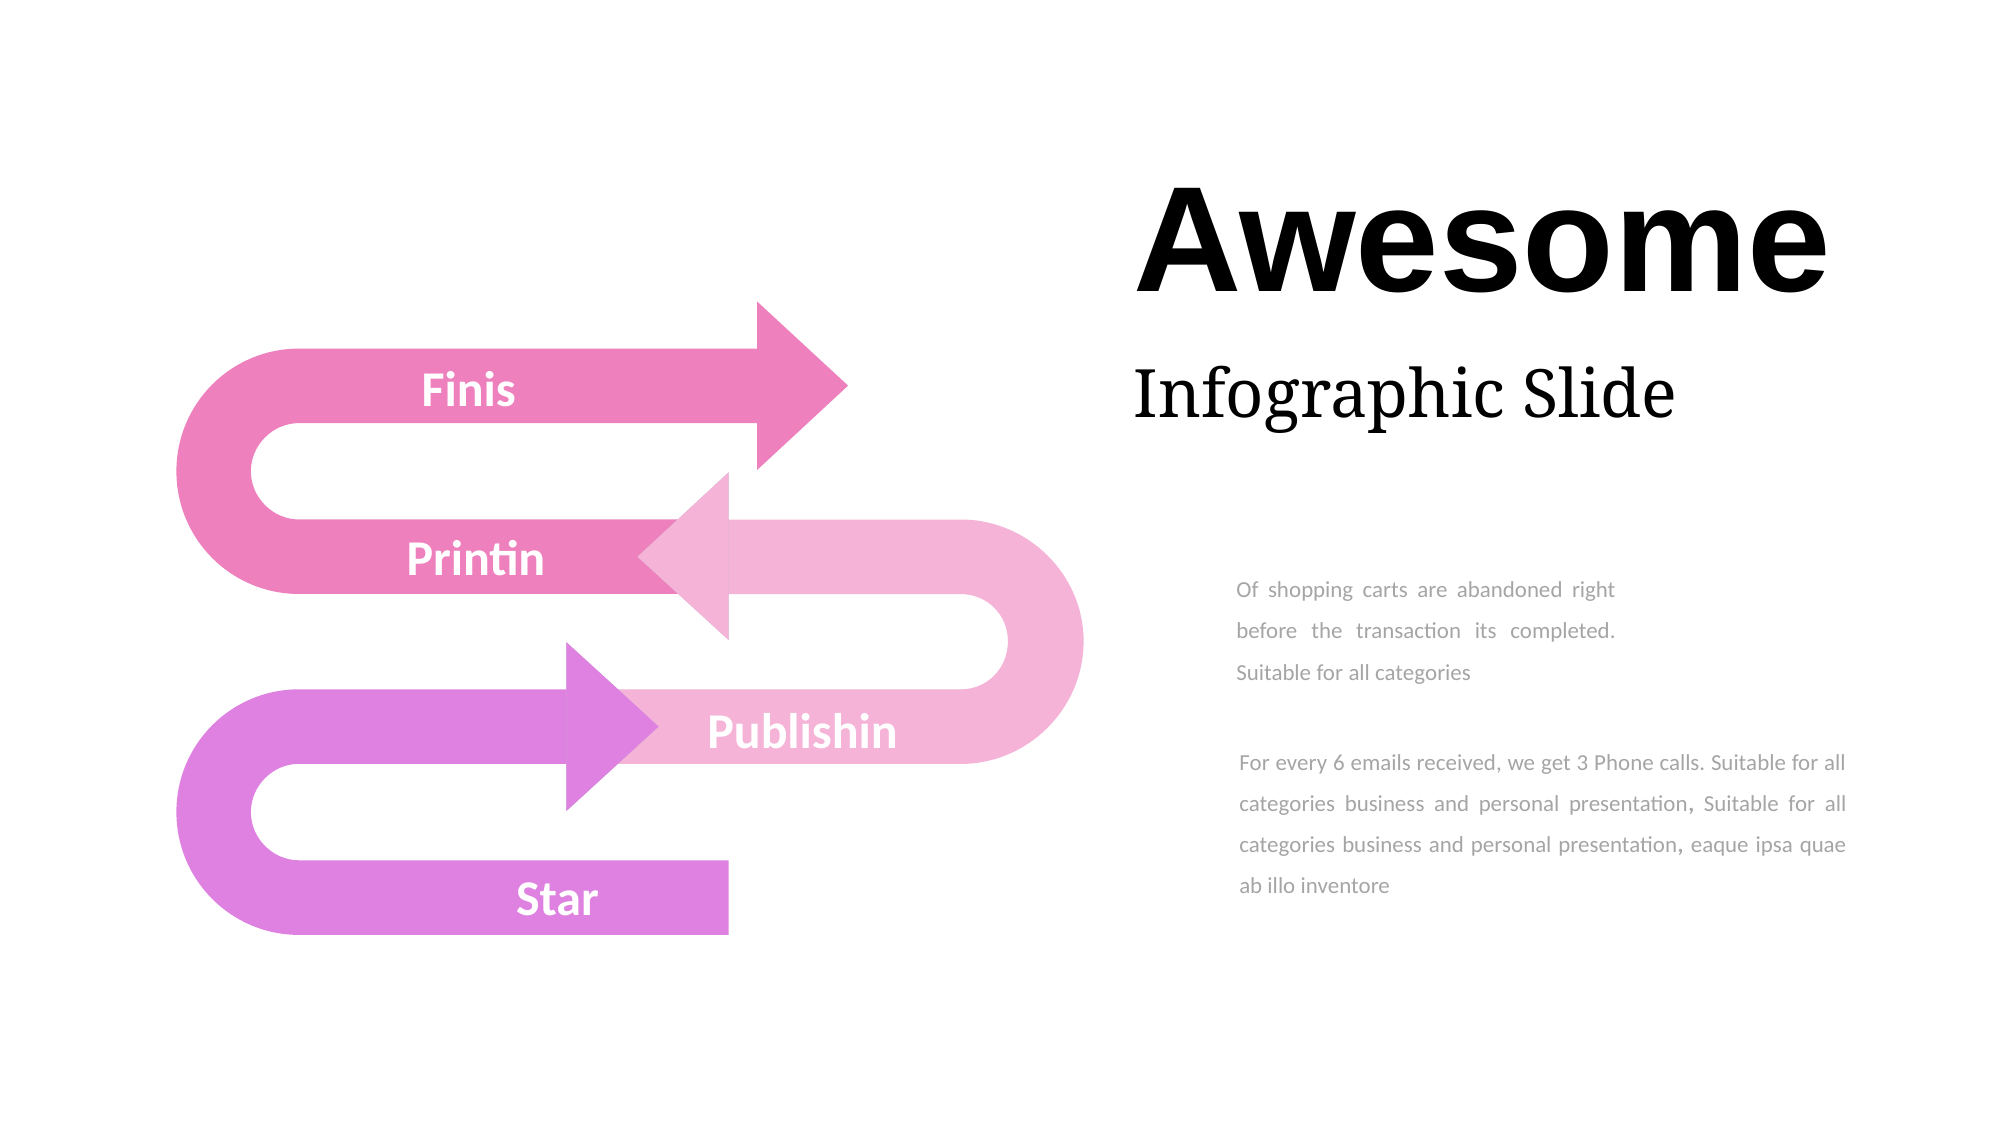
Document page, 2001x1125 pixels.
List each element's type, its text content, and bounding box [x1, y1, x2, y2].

text_box Awesome [1118, 133, 1874, 371]
text_box For every 6 emails received, we get 3 Phone calls. Suitable for all categories business and personal presentation, Suitable for all categories business and personal presentation, eaque ipsa quae ab illo inventore [1224, 726, 1862, 904]
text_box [176, 301, 1084, 982]
text_box Infographic Slide [1118, 343, 1815, 440]
text_box Of shopping carts are abandoned right before the transaction its completed. Suitable for all categories [1221, 553, 1632, 690]
